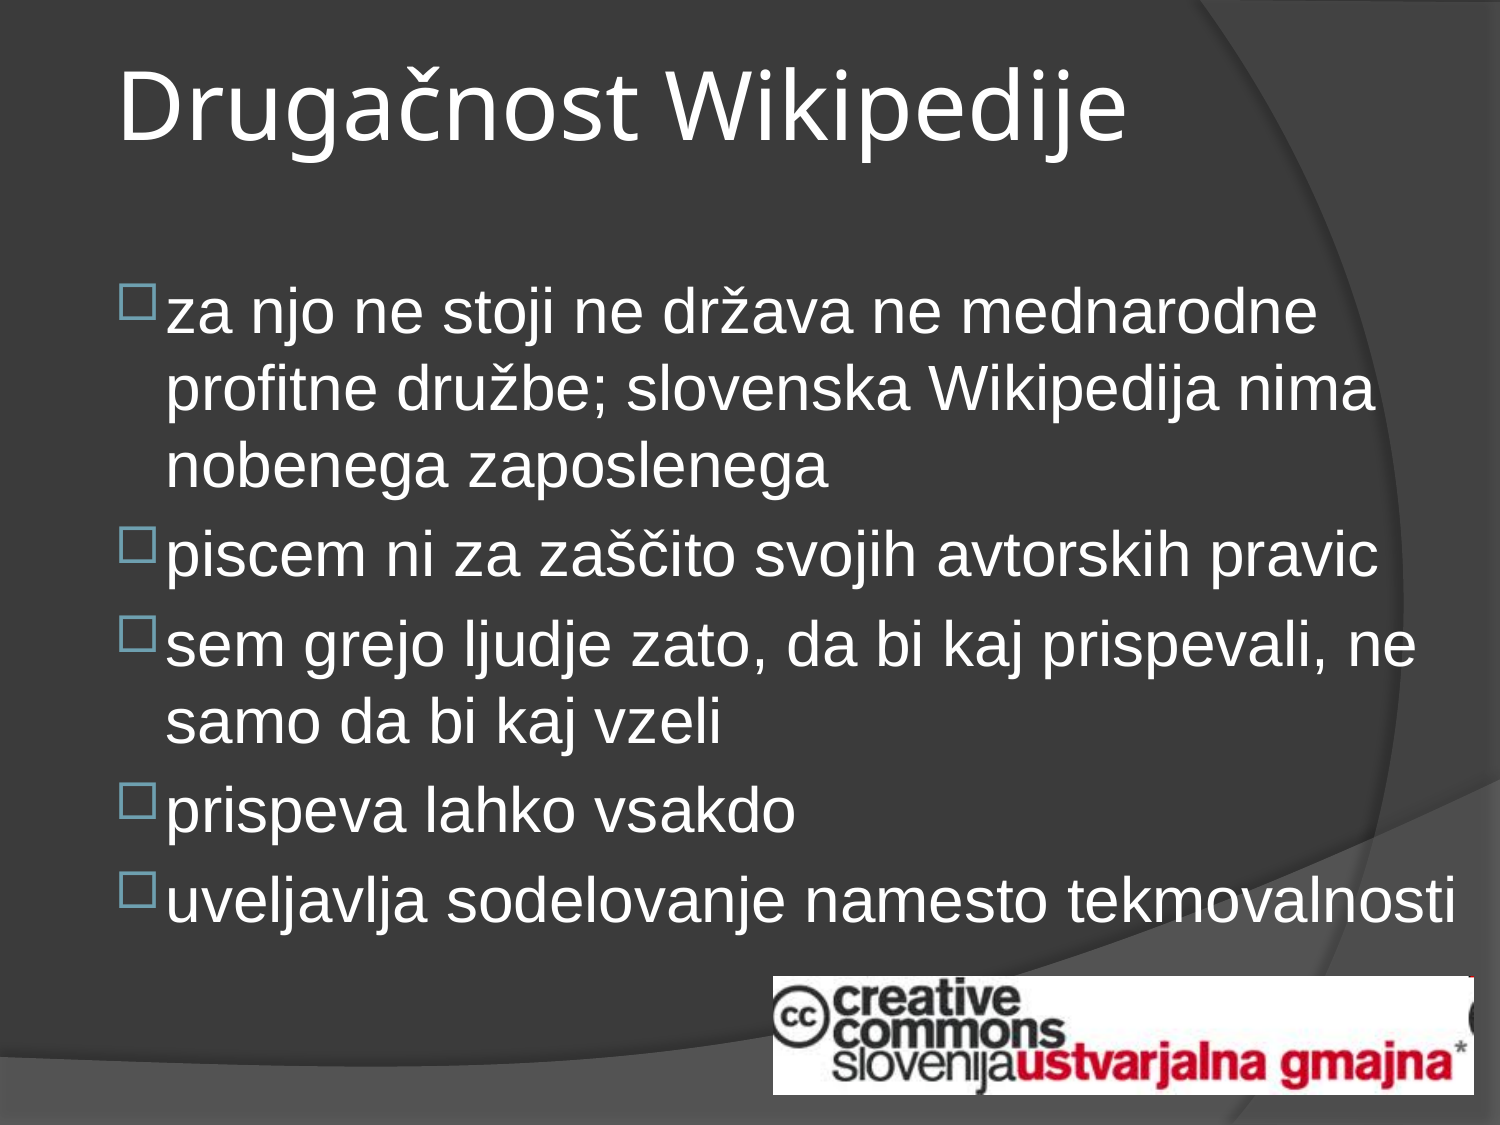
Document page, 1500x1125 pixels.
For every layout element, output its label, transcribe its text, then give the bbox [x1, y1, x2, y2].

picture [773, 975, 1474, 1095]
text_box za njo ne stoji ne država ne mednarodne profitne družbe; slovenska Wikipedija nima nobenega zaposlenega piscem ni za zaščito svojih avtorskih pravic sem grejo ljudje zato, da bi kaj prispevali, ne samo da bi kaj vzeli prispeva lahko vsakdo uveljavlja sodelovanje namesto tekmovalnosti [100, 262, 1500, 1000]
text_box Drugačnost Wikipedije [100, 37, 1438, 262]
